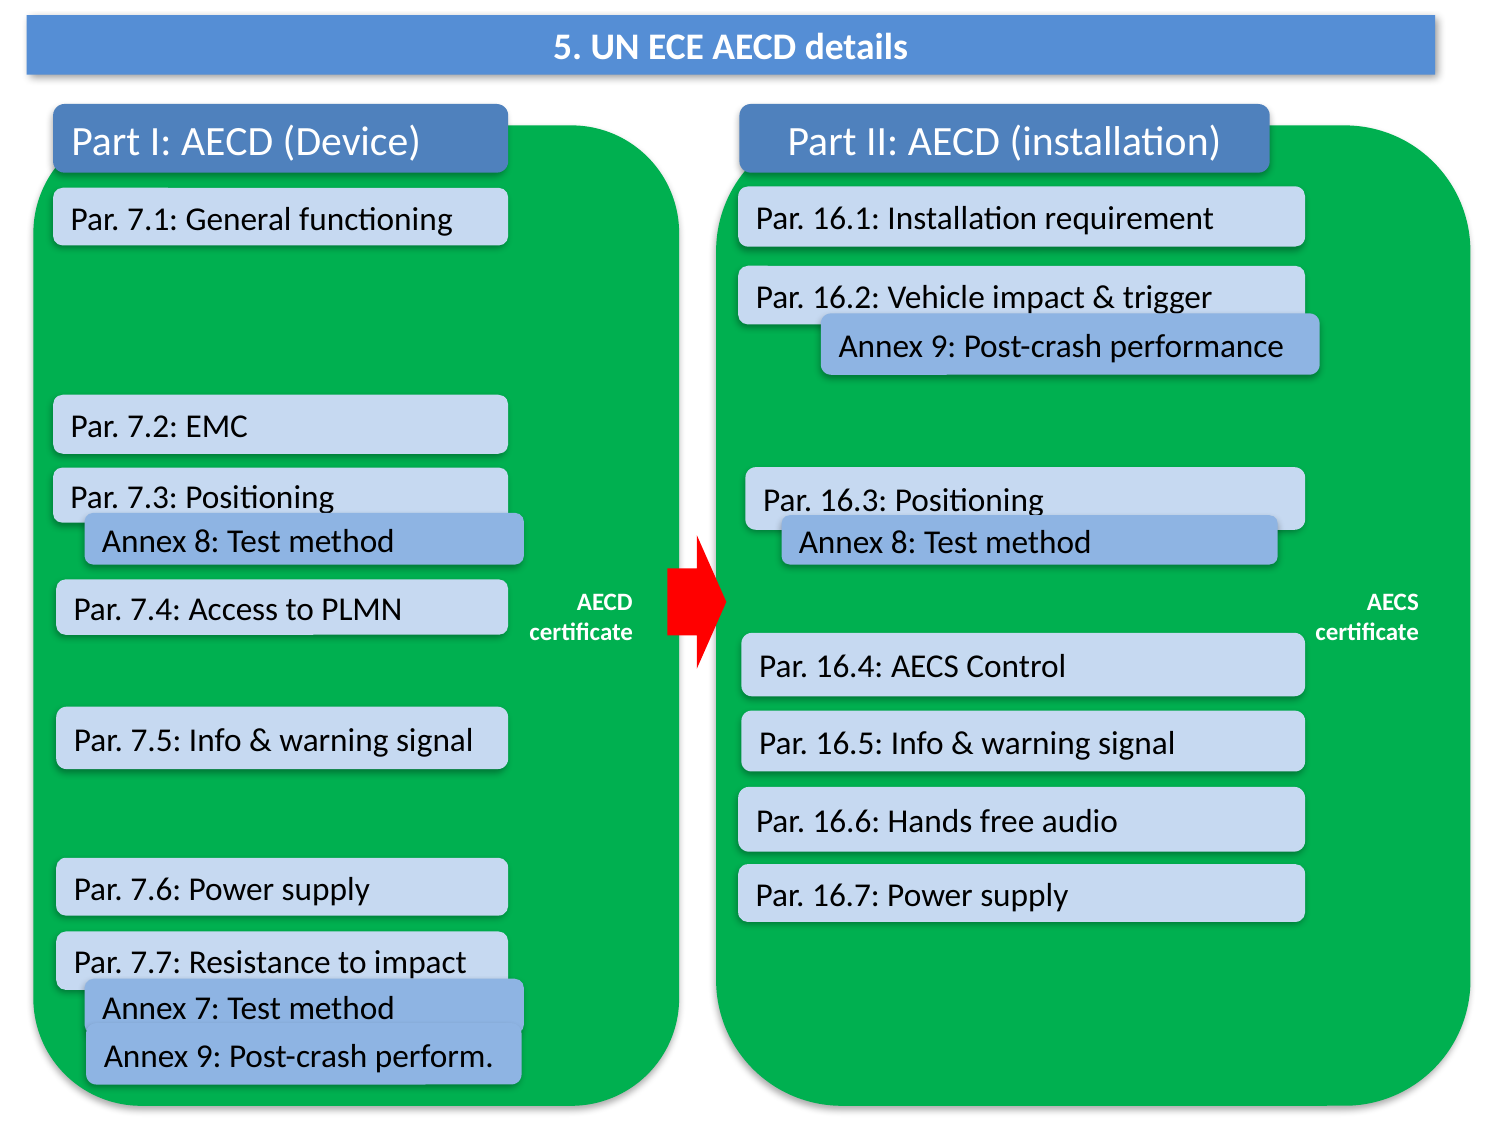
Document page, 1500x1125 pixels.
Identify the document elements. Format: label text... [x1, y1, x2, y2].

text_box Annex 8: Test method [82, 510, 526, 567]
text_box AECS certificate [714, 123, 1473, 1108]
text_box Par. 7.2: EMC [50, 392, 511, 456]
text_box Par. 16.3: Positioning [743, 465, 1308, 532]
text_box Par. 16.5: Info & warning signal [739, 708, 1308, 774]
text_box Par. 16.7: Power supply [736, 862, 1308, 925]
text_box Part I: AECD (Device) [50, 101, 511, 175]
text_box 5. UN ECE AECD details [26, 15, 1436, 75]
text_box [665, 532, 729, 671]
text_box Par. 7.5: Info & warning signal [54, 704, 511, 772]
text_box Par. 7.6: Power supply [54, 855, 511, 918]
text_box Annex 8: Test method [779, 513, 1280, 567]
text_box Par. 7.4: Access to PLMN [54, 577, 511, 637]
text_box Par. 7.7: Resistance to impact [54, 929, 511, 993]
text_box Par. 16.2: Vehicle impact & trigger [736, 263, 1308, 327]
text_box Part II: AECD (installation) [737, 101, 1272, 175]
text_box Par. 7.3: Positioning [50, 465, 511, 525]
text_box Annex 9: Post-crash perform. [84, 1021, 524, 1087]
text_box Par. 16.4: AECS Control [739, 630, 1308, 699]
text_box AECD certificate [31, 123, 682, 1108]
text_box Par. 7.1: General functioning [50, 185, 511, 248]
text_box Par. 16.6: Hands free audio [736, 784, 1308, 854]
text_box Annex 7: Test method [82, 976, 526, 1029]
text_box Par. 16.1: Installation requirement [736, 184, 1308, 249]
text_box Annex 9: Post-crash performance [818, 311, 1322, 377]
